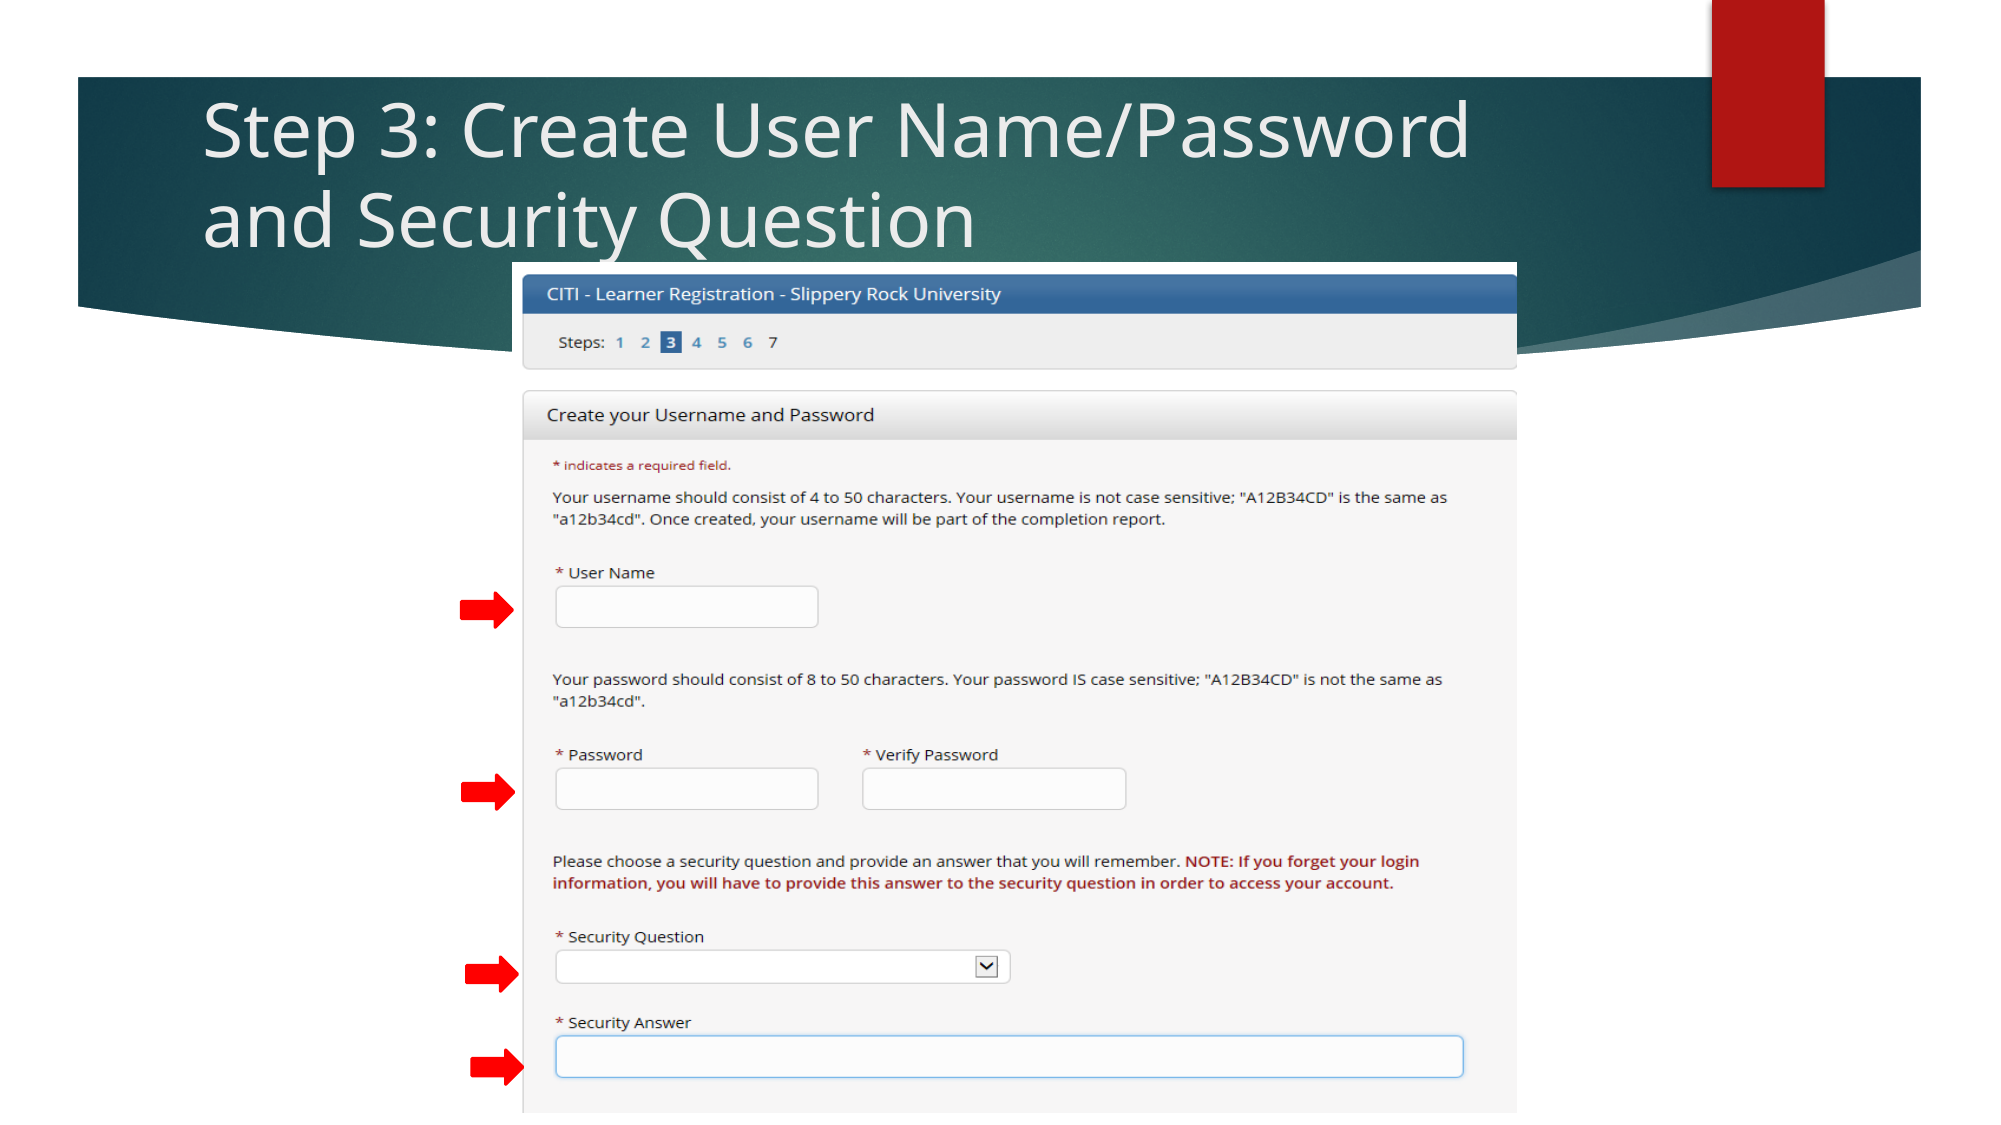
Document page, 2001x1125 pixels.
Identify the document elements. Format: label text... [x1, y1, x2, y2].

title Step 3: Create User Name/Password and Security Question [187, 114, 1636, 231]
text_box [461, 773, 506, 811]
text_box [459, 591, 506, 629]
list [512, 262, 1517, 1113]
text_box [470, 1048, 506, 1086]
text_box [465, 955, 506, 993]
